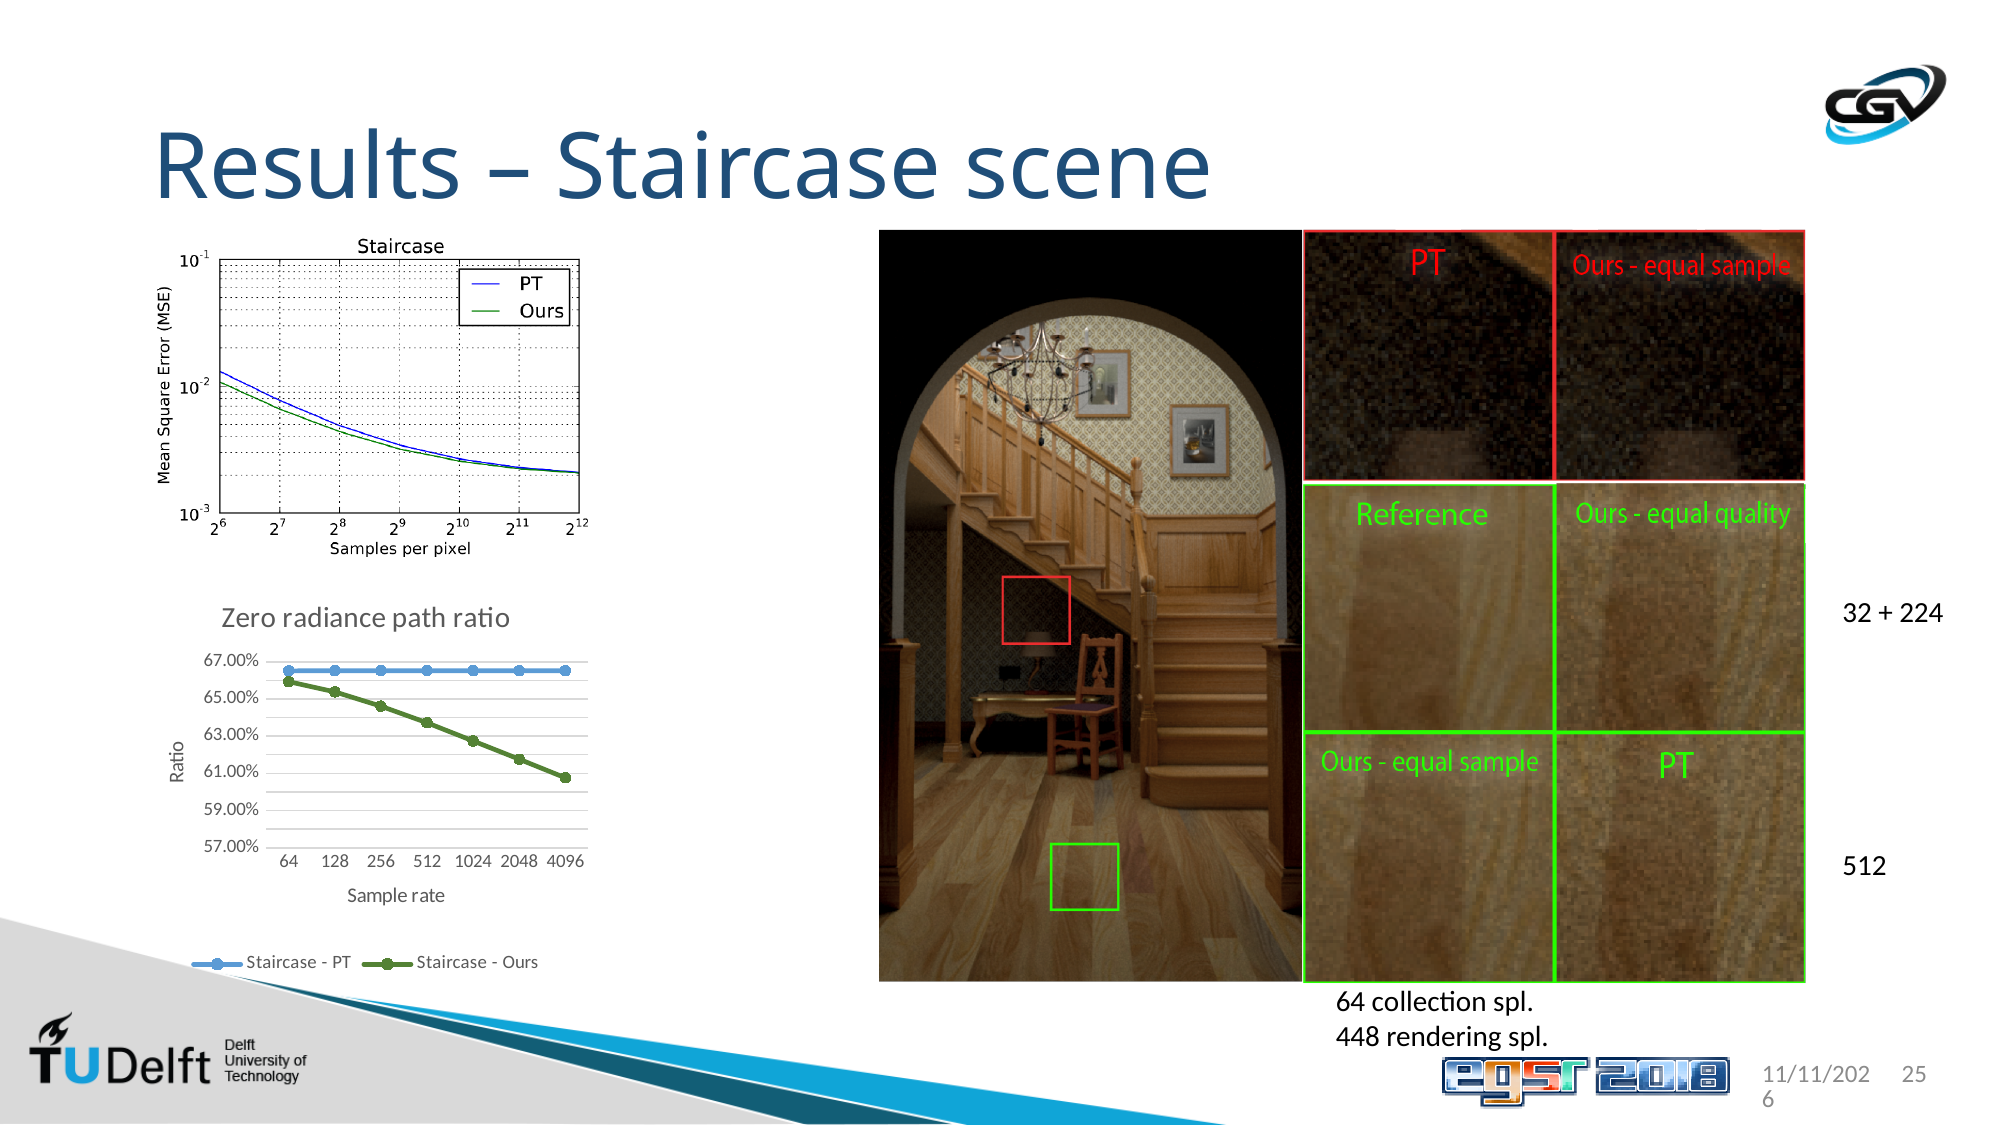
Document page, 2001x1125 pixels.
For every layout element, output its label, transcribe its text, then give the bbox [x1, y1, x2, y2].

text_box 64 collection spl. 448 rendering spl. [1321, 996, 1666, 1060]
slide_number 25 [1887, 1042, 1943, 1103]
text_box 512 [1828, 838, 1925, 889]
picture [0, 0, 2001, 1125]
title Results – Staircase scene [137, 59, 1863, 278]
chart [134, 581, 598, 980]
text_box 32 + 224 [1828, 585, 2000, 636]
slide_number 05-Jul-18 [1746, 1042, 1887, 1103]
